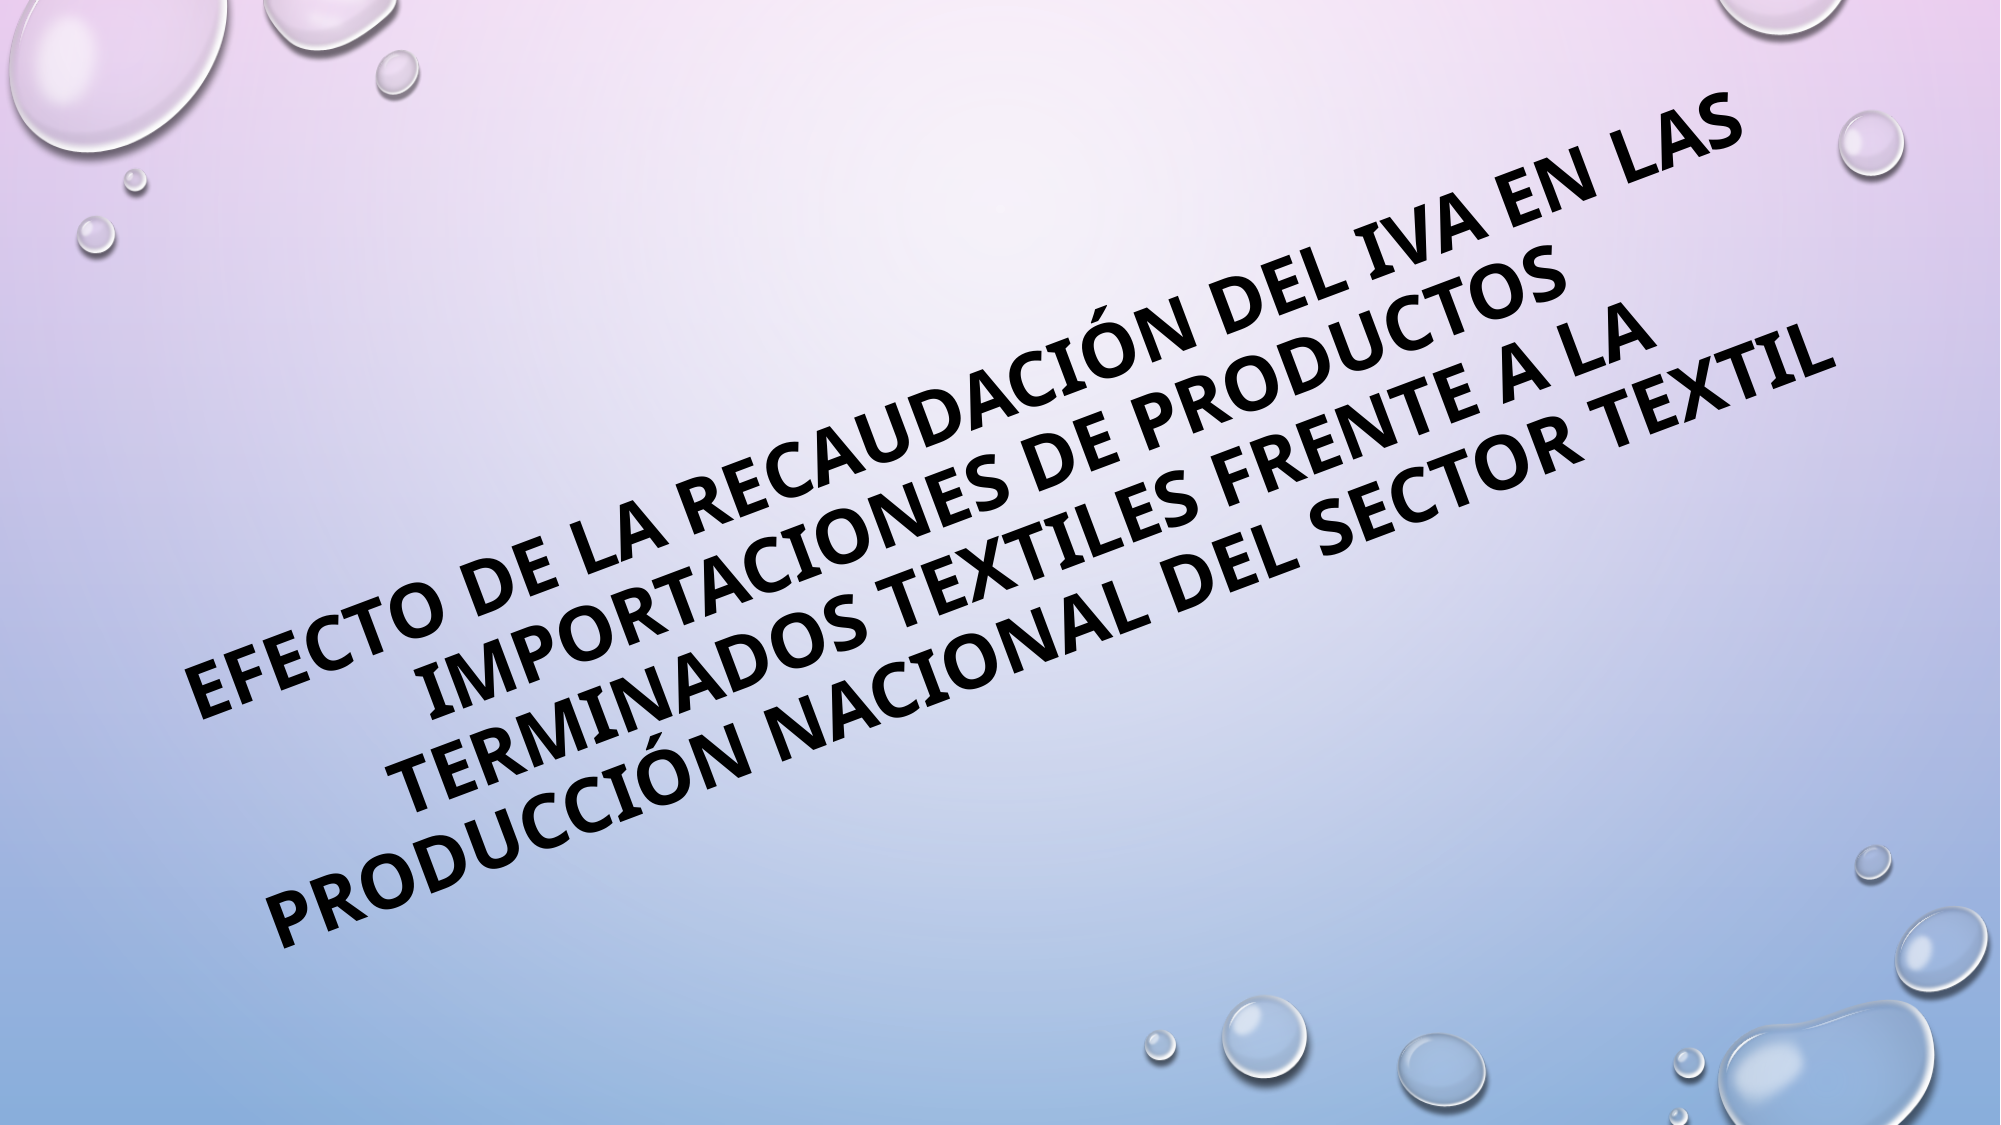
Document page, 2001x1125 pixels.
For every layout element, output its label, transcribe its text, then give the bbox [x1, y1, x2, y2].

title EFECTO DE LA RECAUDACIÓN DEL IVA EN LAS IMPORTACIONES DE PRODUCTOS TERMINADOS TEXTILES FRENTE A LA PRODUCCIÓN NACIONAL DEL SECTOR TEXTIL [150, 56, 1865, 986]
picture [0, 0, 2000, 1125]
